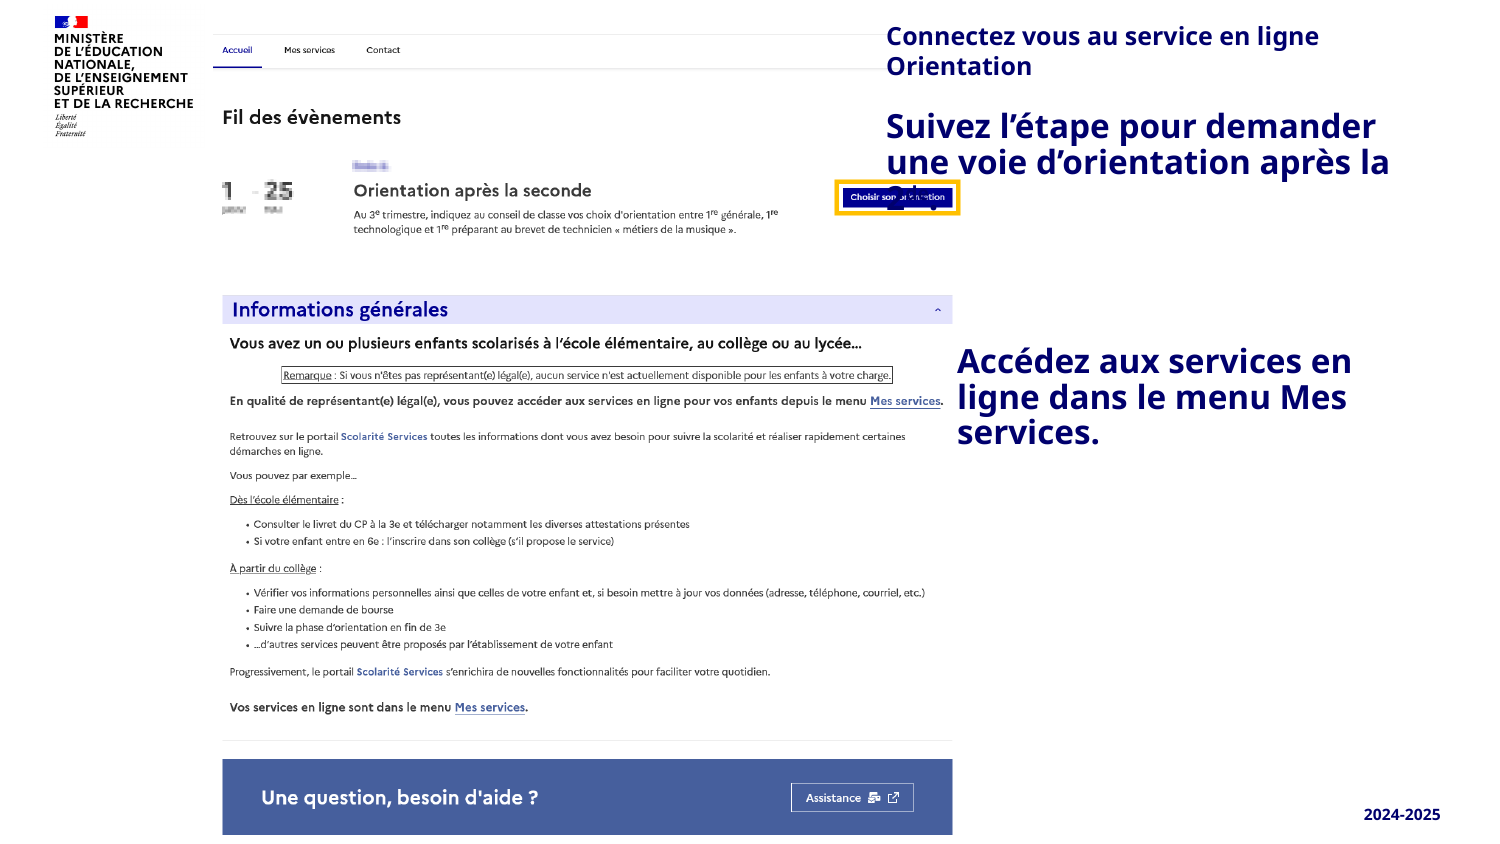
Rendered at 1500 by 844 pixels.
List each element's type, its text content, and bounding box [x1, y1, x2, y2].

picture [213, 31, 965, 836]
text_box Suivez l’étape pour demander une voie d’orientation après la 2de. [969, 102, 1458, 226]
picture [43, 4, 205, 148]
slide_number 2024-2025 [1249, 784, 1441, 844]
text_box Connectez vous au service en ligne Orientation [871, 13, 1486, 89]
text_box Accédez aux services en ligne dans le menu Mes services. [969, 337, 1458, 460]
